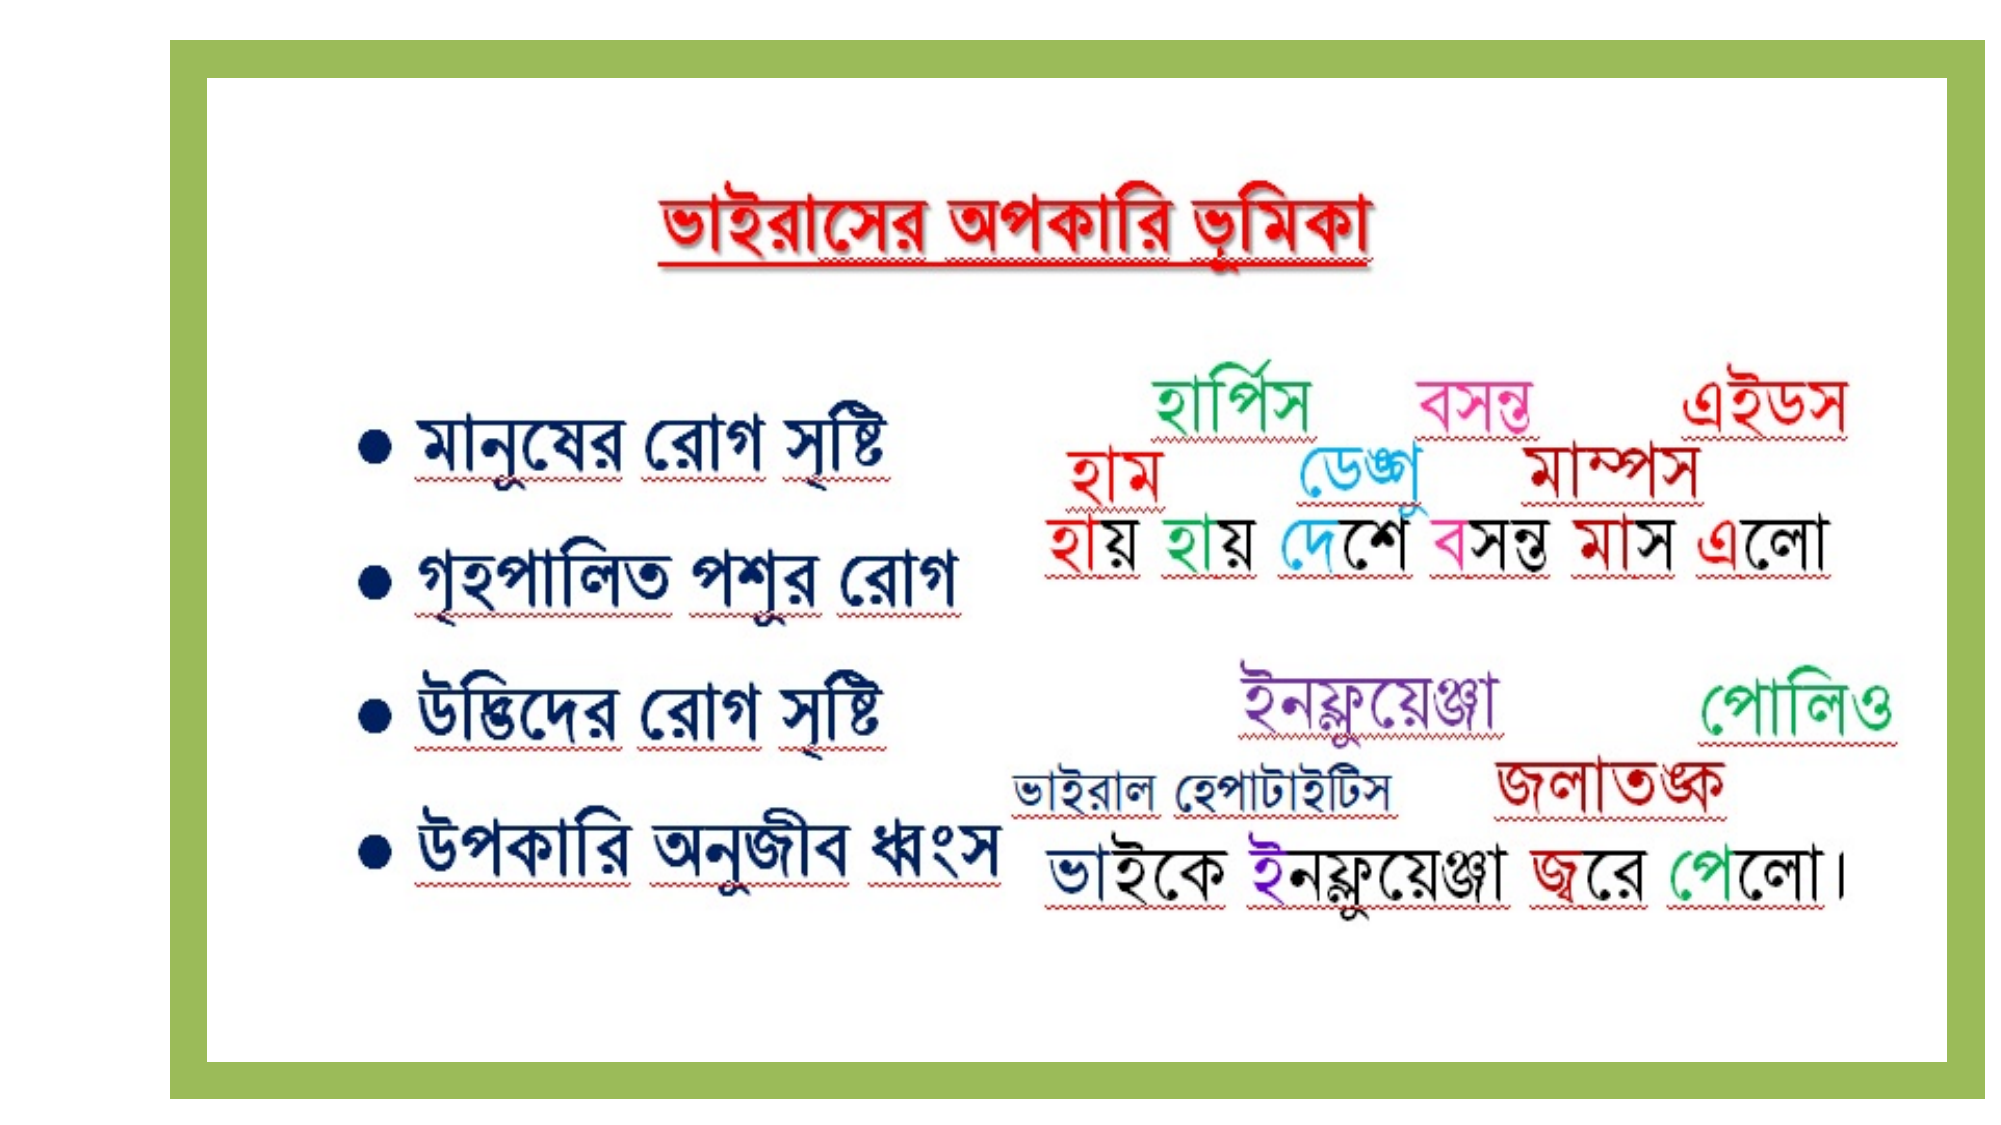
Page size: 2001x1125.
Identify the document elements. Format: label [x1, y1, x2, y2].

picture [206, 77, 1948, 1063]
